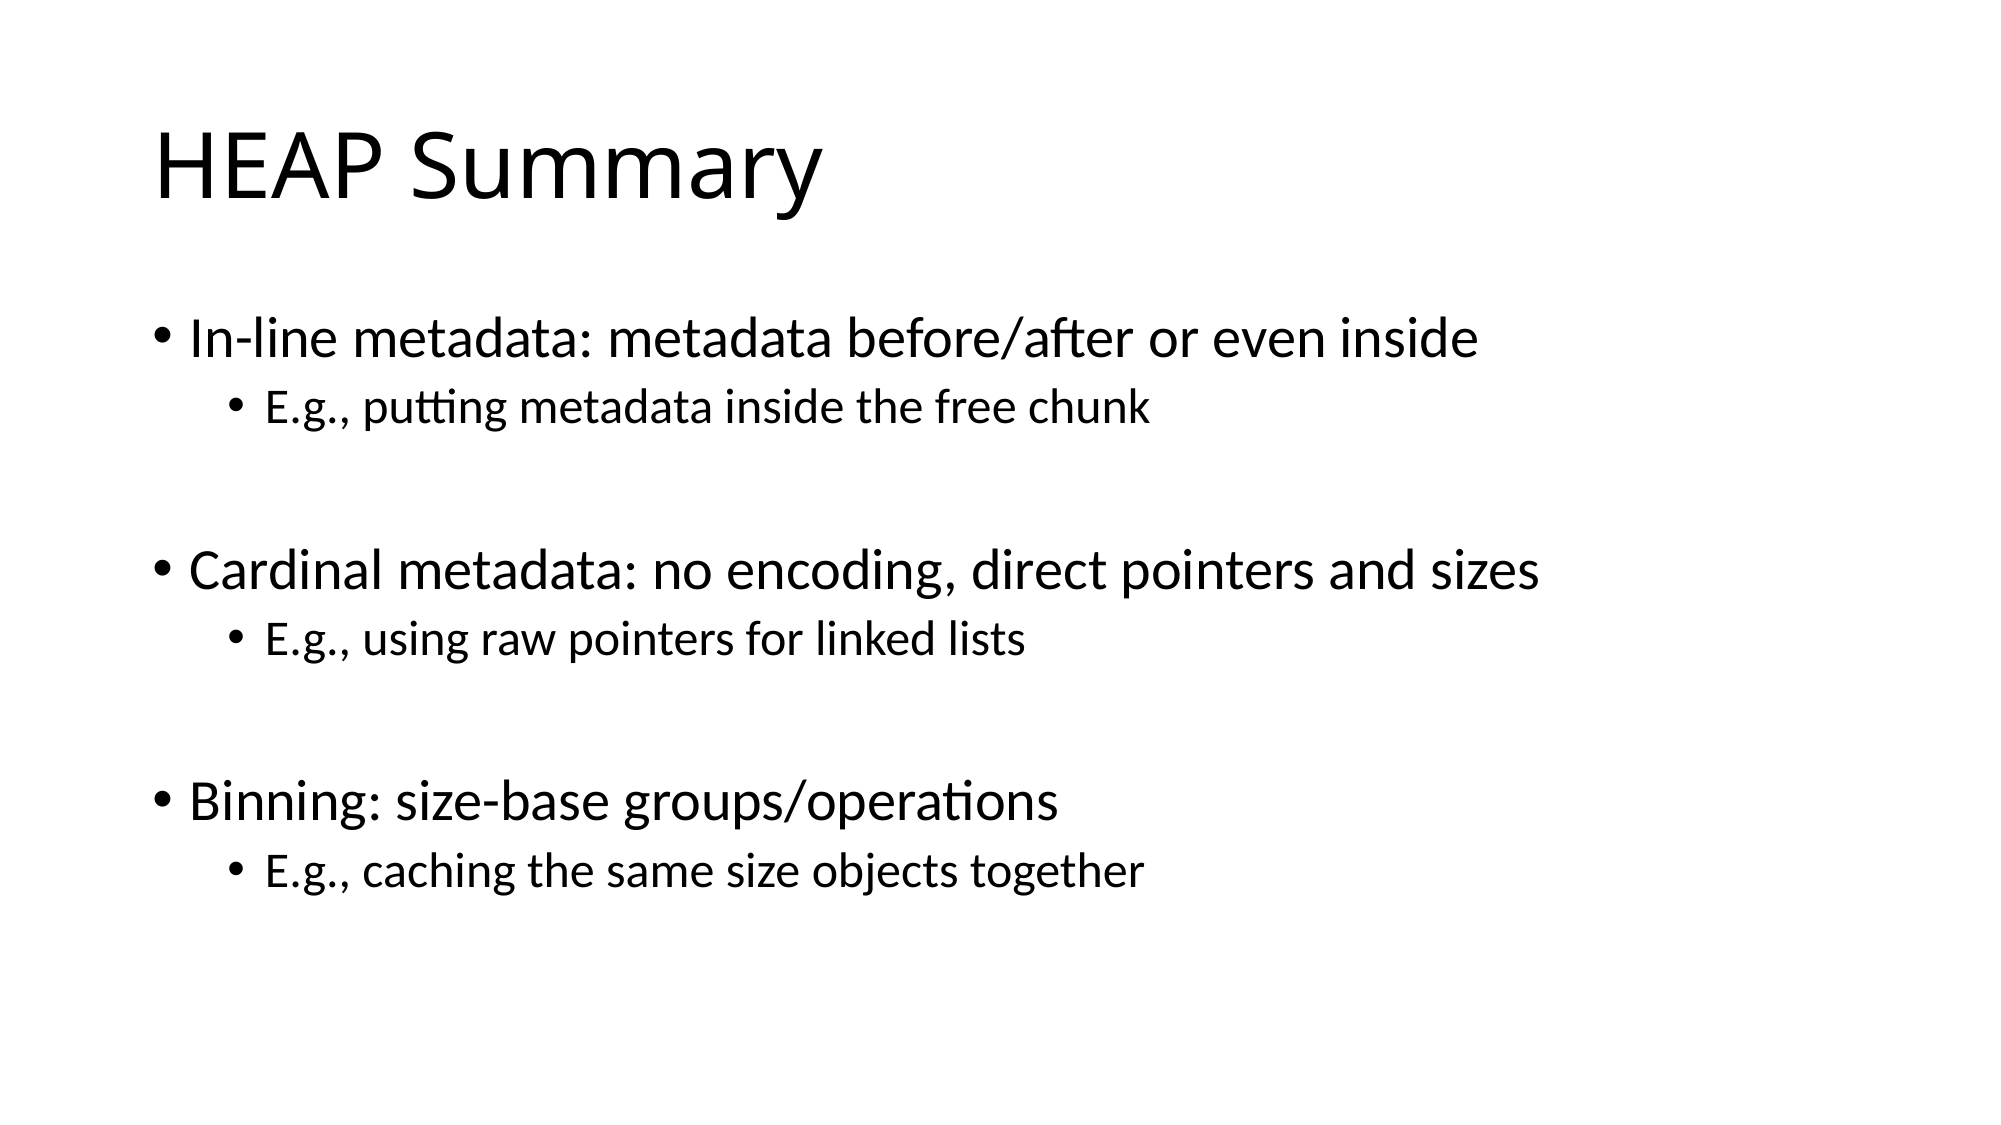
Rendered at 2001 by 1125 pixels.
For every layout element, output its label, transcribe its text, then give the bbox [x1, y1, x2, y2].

title HEAP Summary [137, 59, 1863, 278]
list In-line metadata: metadata before/after or even inside E.g., putting metadata inside the free chunk Cardinal metadata: no encoding, direct pointers and sizes E.g., using raw pointers for linked lists Binning: size-base groups/operations E.g., caching the same size objects together [137, 299, 1863, 1014]
